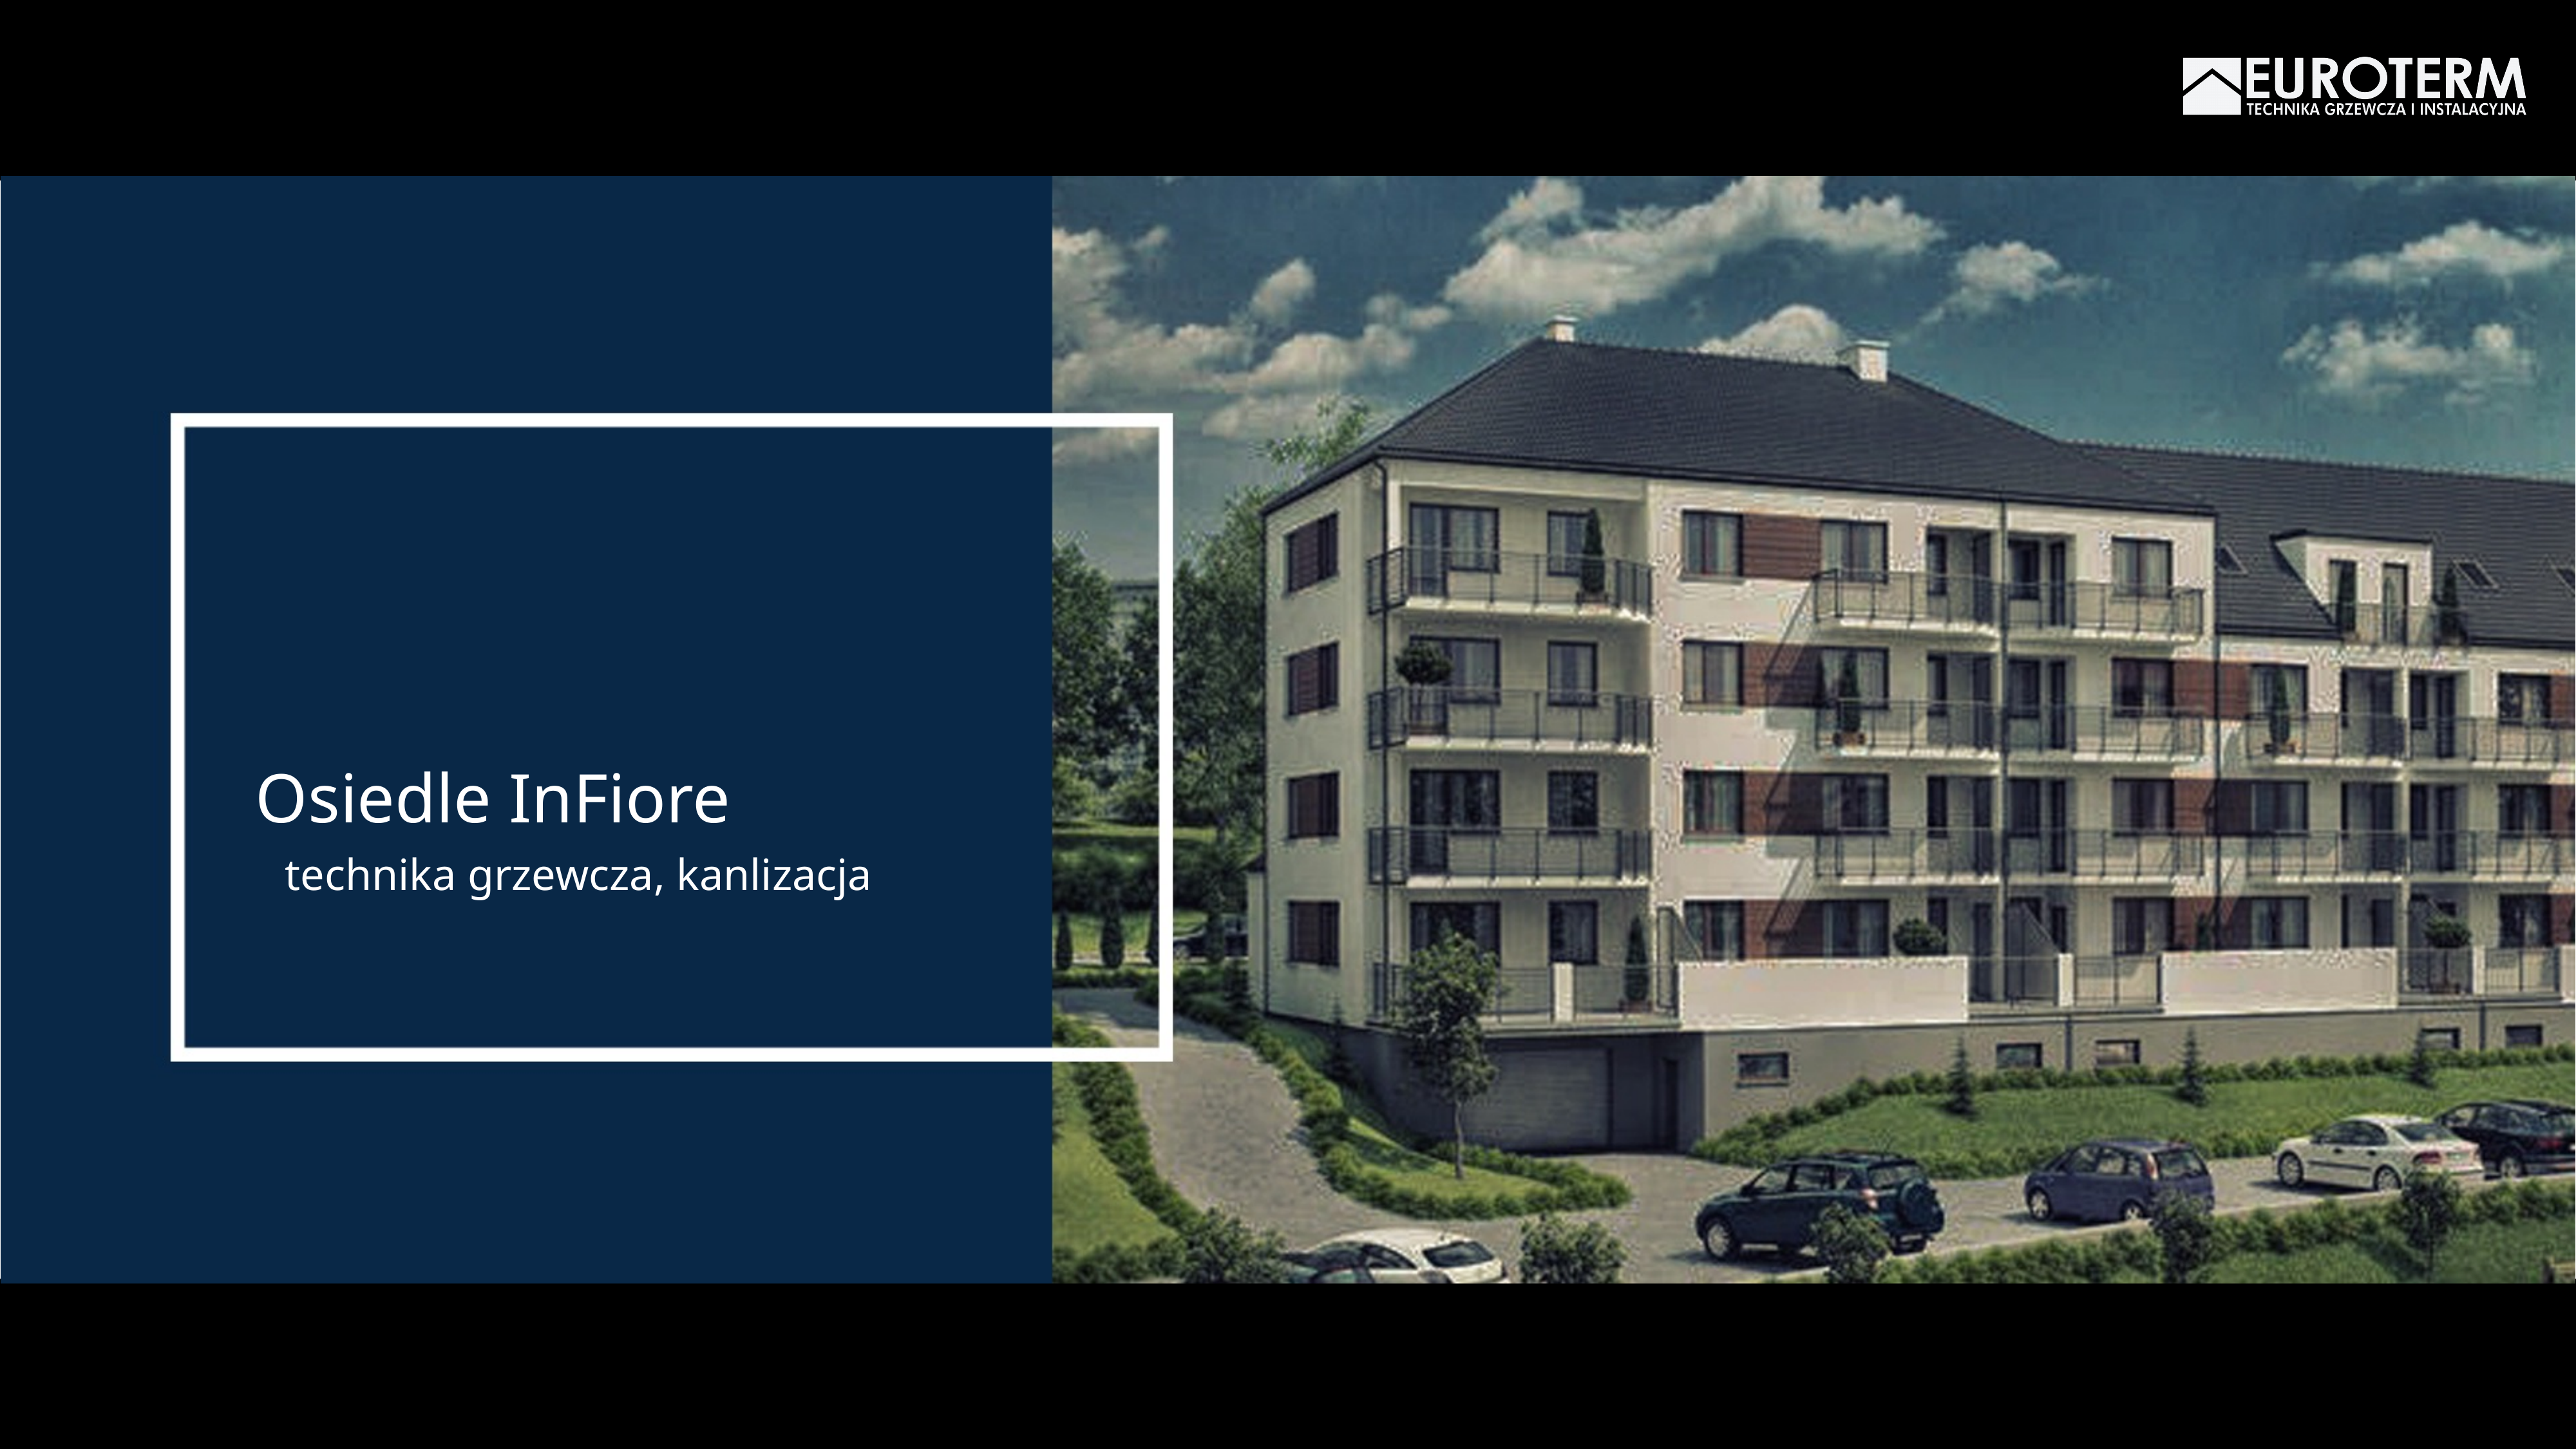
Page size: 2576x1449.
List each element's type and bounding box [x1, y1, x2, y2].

picture [0, 176, 2576, 1283]
picture [2183, 57, 2526, 115]
